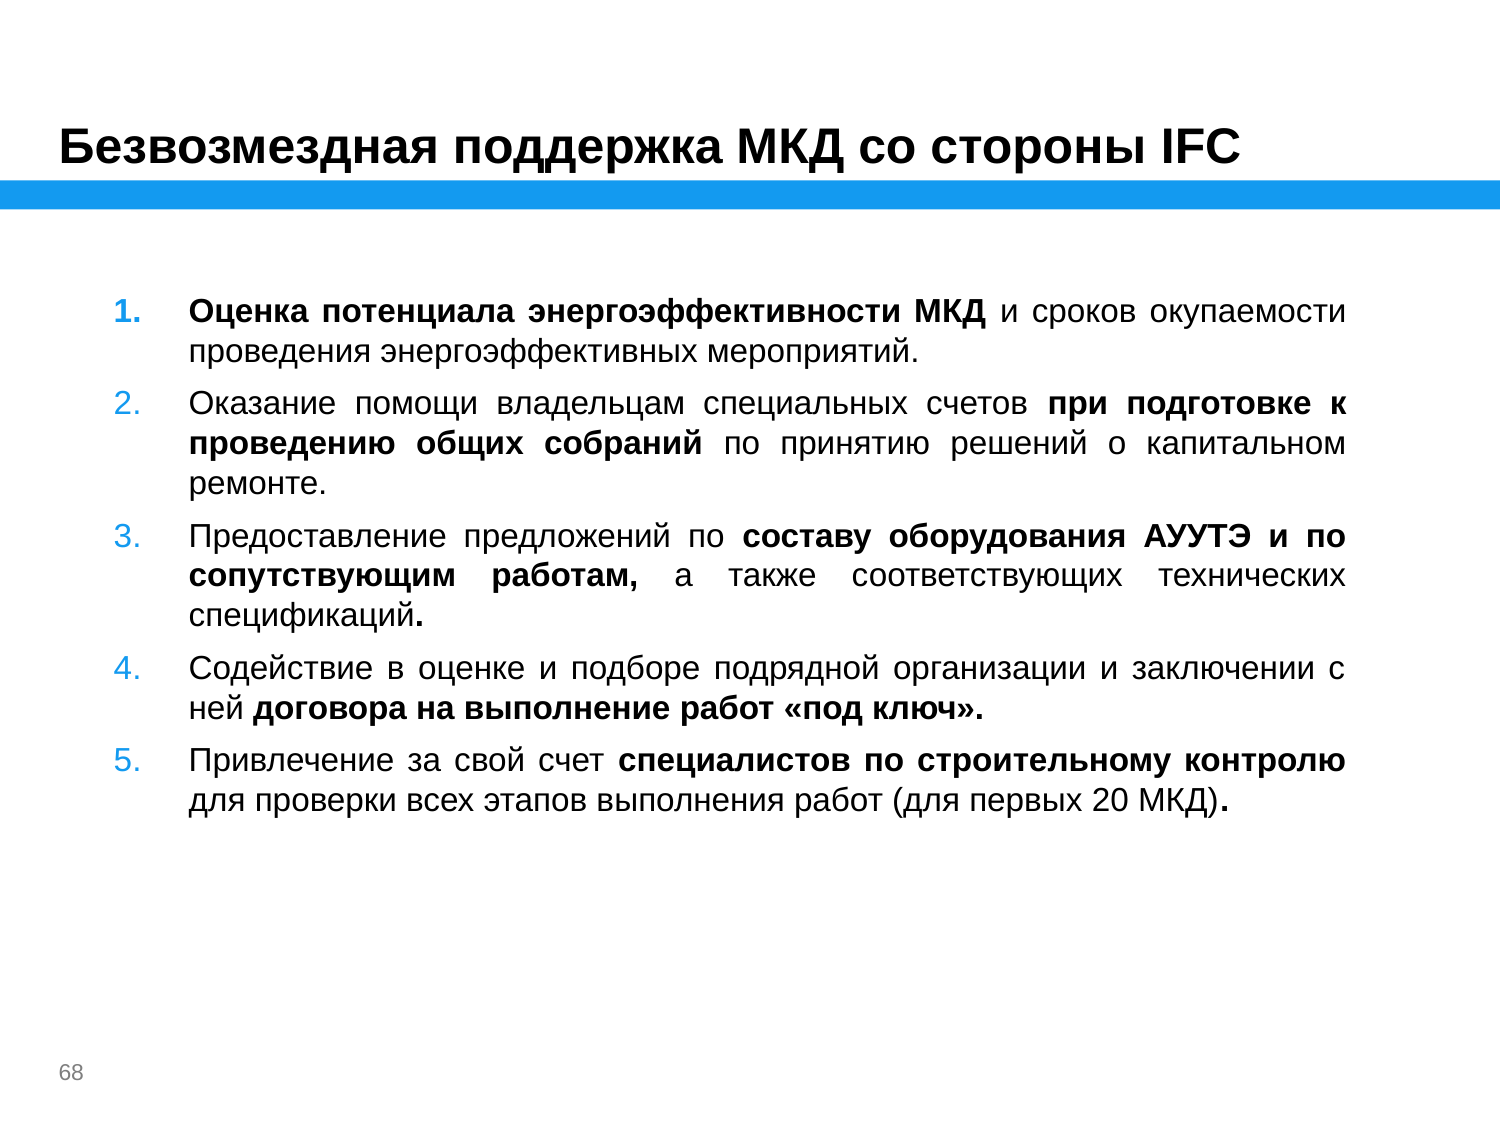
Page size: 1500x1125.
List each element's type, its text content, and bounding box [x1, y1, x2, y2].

slide_number 68 [58, 1041, 150, 1101]
text_box Оценка потенциала энергоэффективности МКД и сроков окупаемости проведения энергоэффективных мероприятий. Оказание помощи владельцам специальных счетов при подготовке к проведению общих собраний по принятию решений о капитальном ремонте. Предоставление предложений по составу оборудования АУУТЭ и по сопутствующим работам, а также соответствующих технических спецификаций. Содействие в оценке и подборе подрядной организации и заключении с ней договора на выполнение работ «под ключ». Привлечение за свой счет специалистов по строительному контролю для проверки всех этапов выполнения работ (для первых 20 МКД). [98, 281, 1362, 826]
title Безвозмездная поддержка МКД со стороны IFC [58, 49, 1447, 174]
